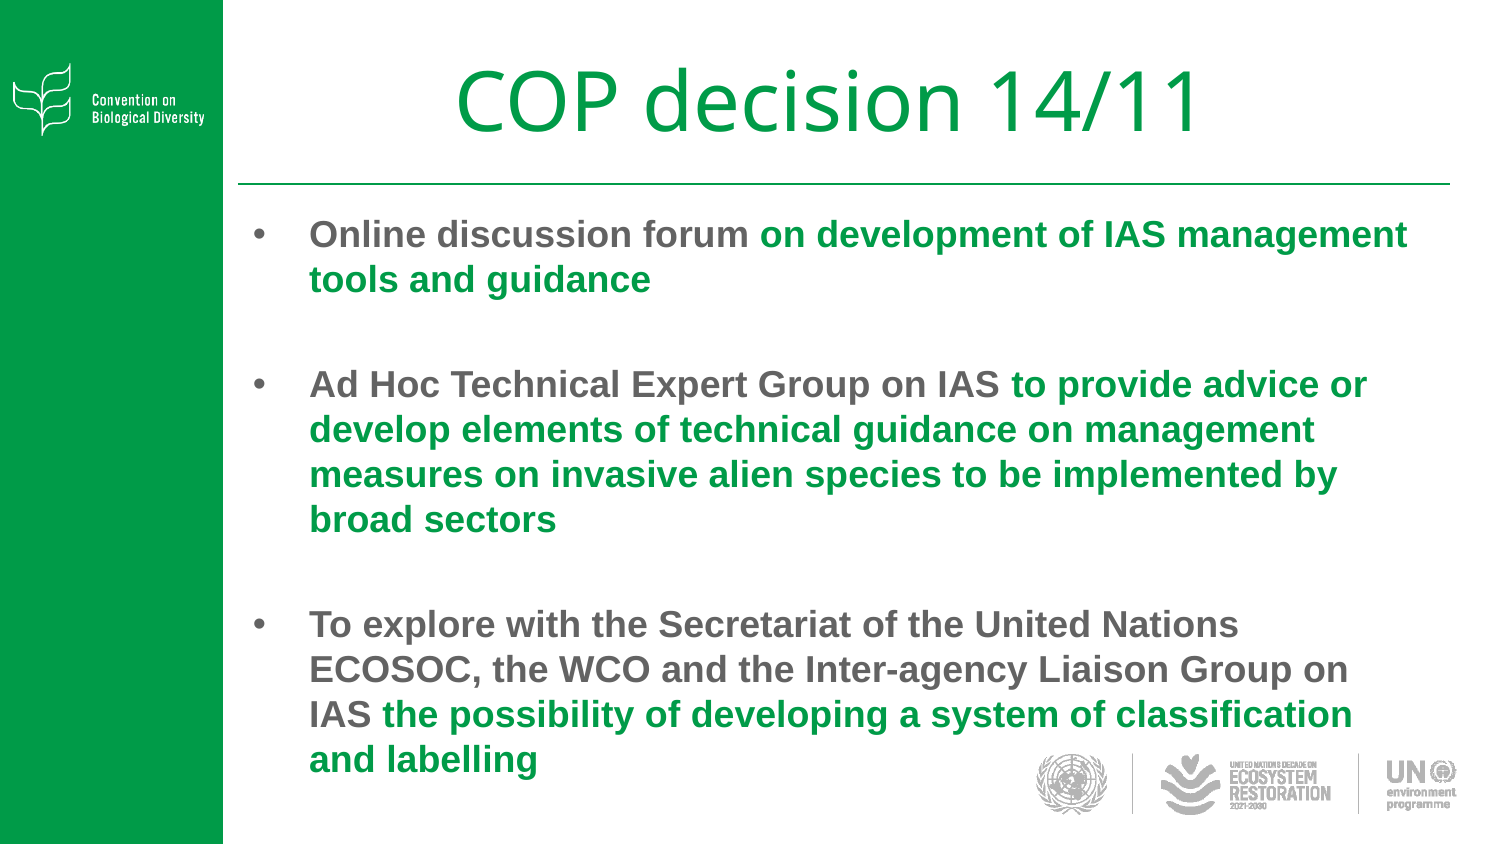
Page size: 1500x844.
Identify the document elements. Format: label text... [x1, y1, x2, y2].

picture [0, 0, 223, 844]
list Online discussion forum on development of IAS management tools and guidance Ad Hoc Technical Expert Group on IAS to provide advice or develop elements of technical guidance on management measures on invasive alien species to be implemented by broad sectors To explore with the Secretariat of the United Nations ECOSOC, the WCO and the Inter-agency Liaison Group on IAS the possibility of developing a system of classification and labelling [237, 202, 1425, 760]
title COP decision 14/11 [237, 27, 1425, 168]
